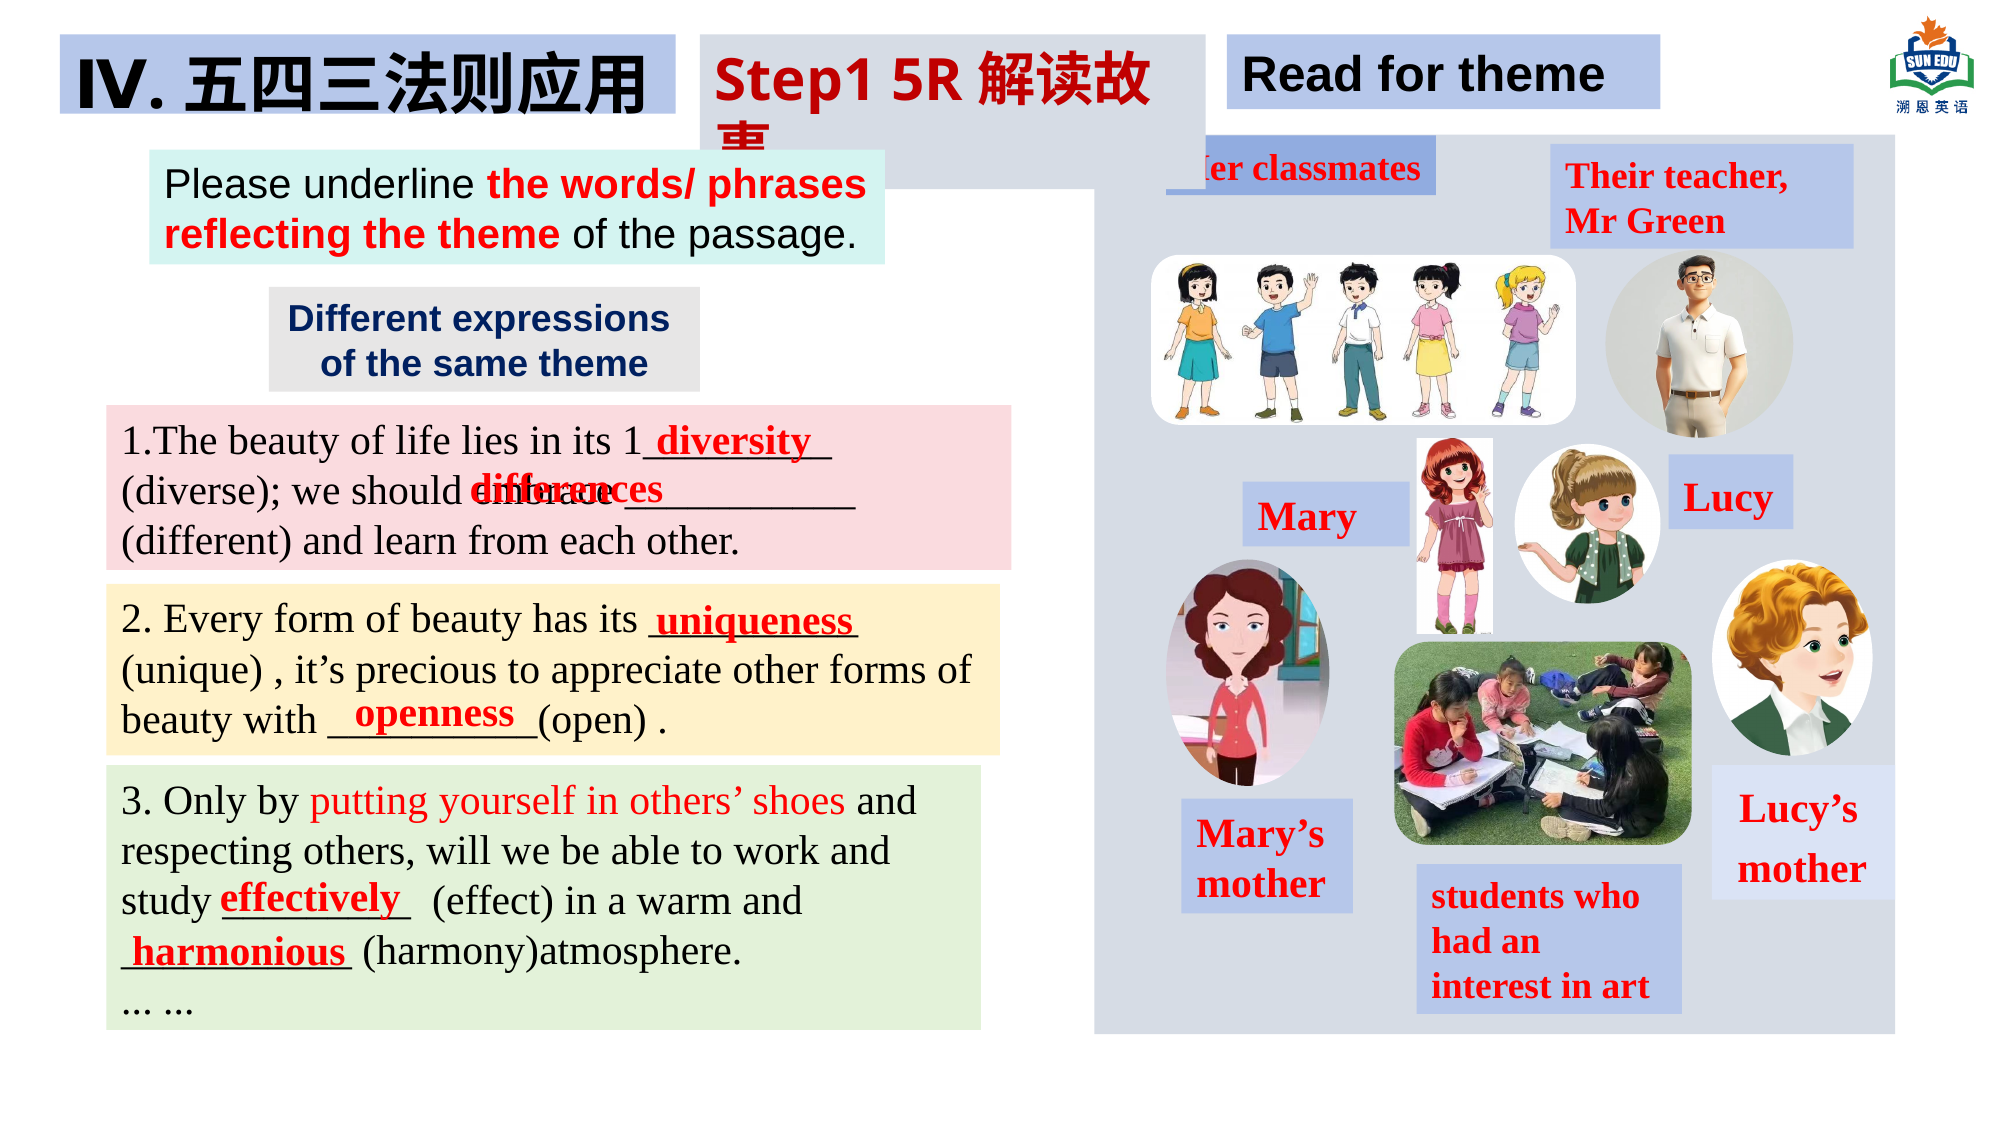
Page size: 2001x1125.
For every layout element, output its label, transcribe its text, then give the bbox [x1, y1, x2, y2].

text_box 2. Every form of beauty has its __________ (unique) , it’s precious to appreciate other forms of beauty with __________(open) . [106, 583, 1000, 756]
text_box Read for theme [1226, 34, 1661, 110]
text_box openness [339, 677, 545, 742]
picture [1882, 13, 1983, 119]
text_box 1.The beauty of life lies in its 1_________ (diverse); we should embrace ___________ (different) and learn from each other. [106, 405, 1012, 570]
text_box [1093, 133, 1896, 1035]
text_box diversity [641, 405, 832, 470]
text_box differences [454, 453, 689, 519]
text_box Please underline the words/ phrases reflecting the theme of the passage. [149, 149, 885, 265]
text_box effectively [205, 862, 424, 928]
text_box Ⅳ.五四三法则应用 [59, 34, 676, 114]
text_box Step1 5R解读故事 [699, 34, 1206, 190]
text_box 3. Only by putting yourself in others’ shoes and respecting others, will we be able to work and study _________ (effect) in a warm and ___________ (harmony)atmosphere. ... ... [106, 765, 981, 1030]
picture [1604, 249, 1794, 439]
text_box harmonious [117, 916, 368, 982]
text_box uniqueness [641, 585, 871, 650]
text_box Different expressions of the same theme [268, 286, 700, 392]
